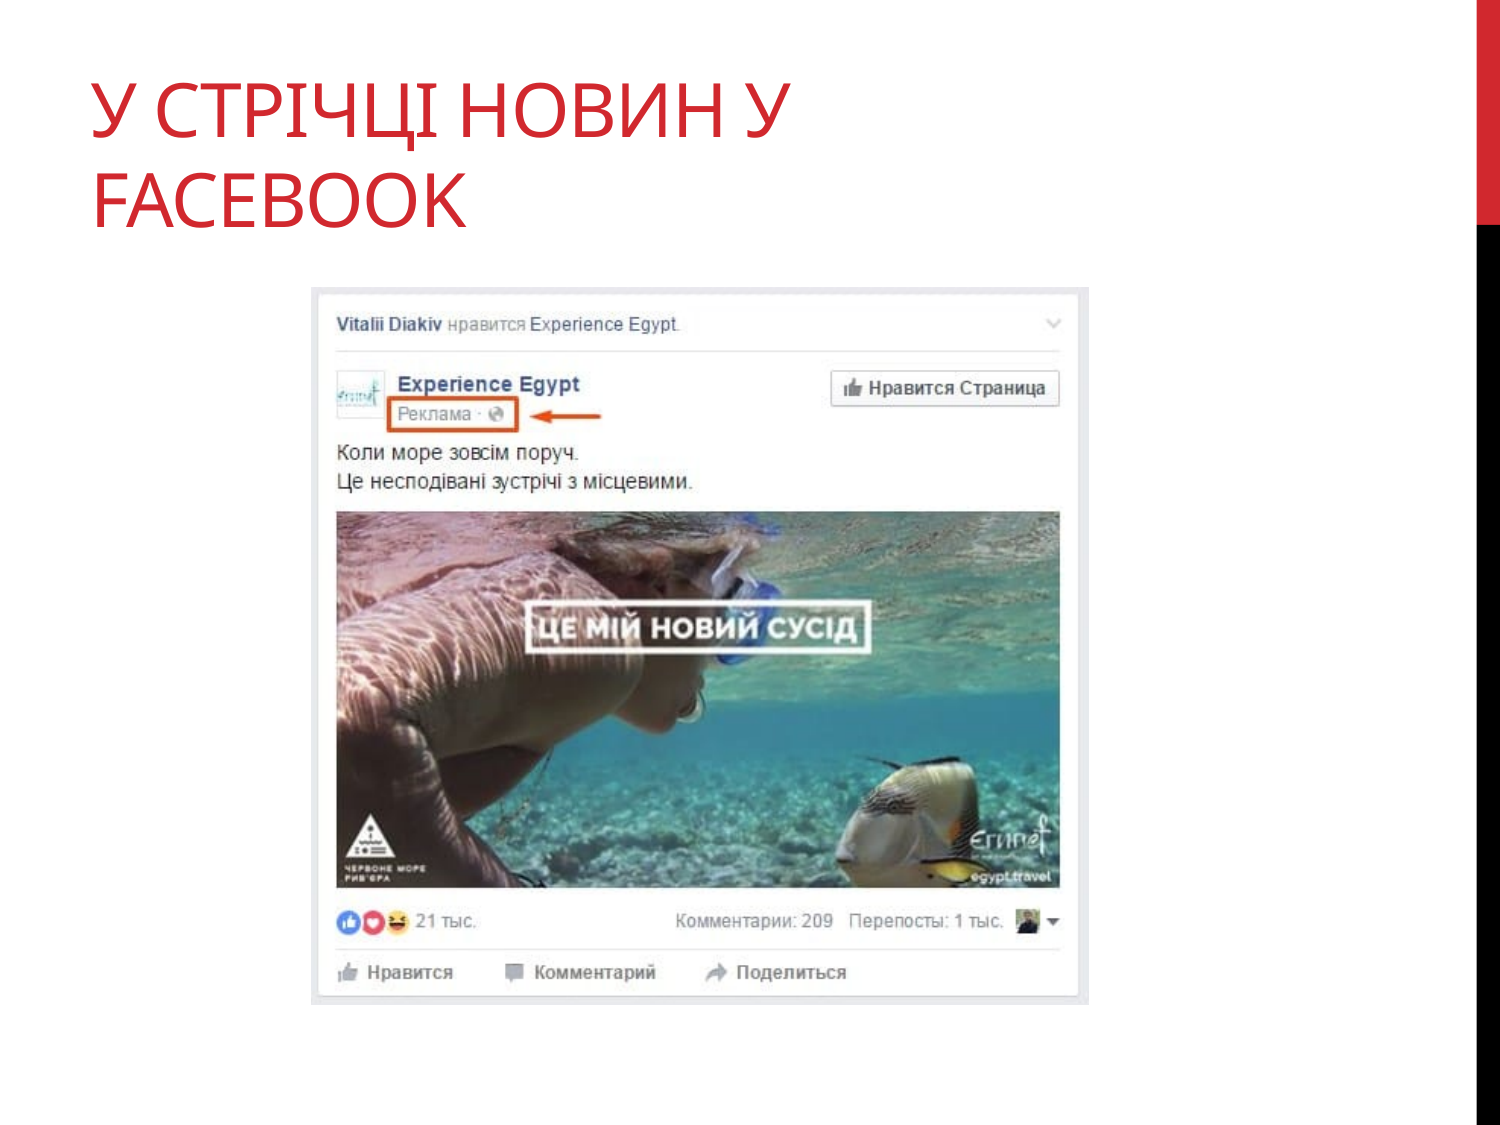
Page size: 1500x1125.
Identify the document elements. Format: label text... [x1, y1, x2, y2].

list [311, 286, 1089, 1006]
title У стрічці новин у Facebook [75, 25, 1025, 250]
